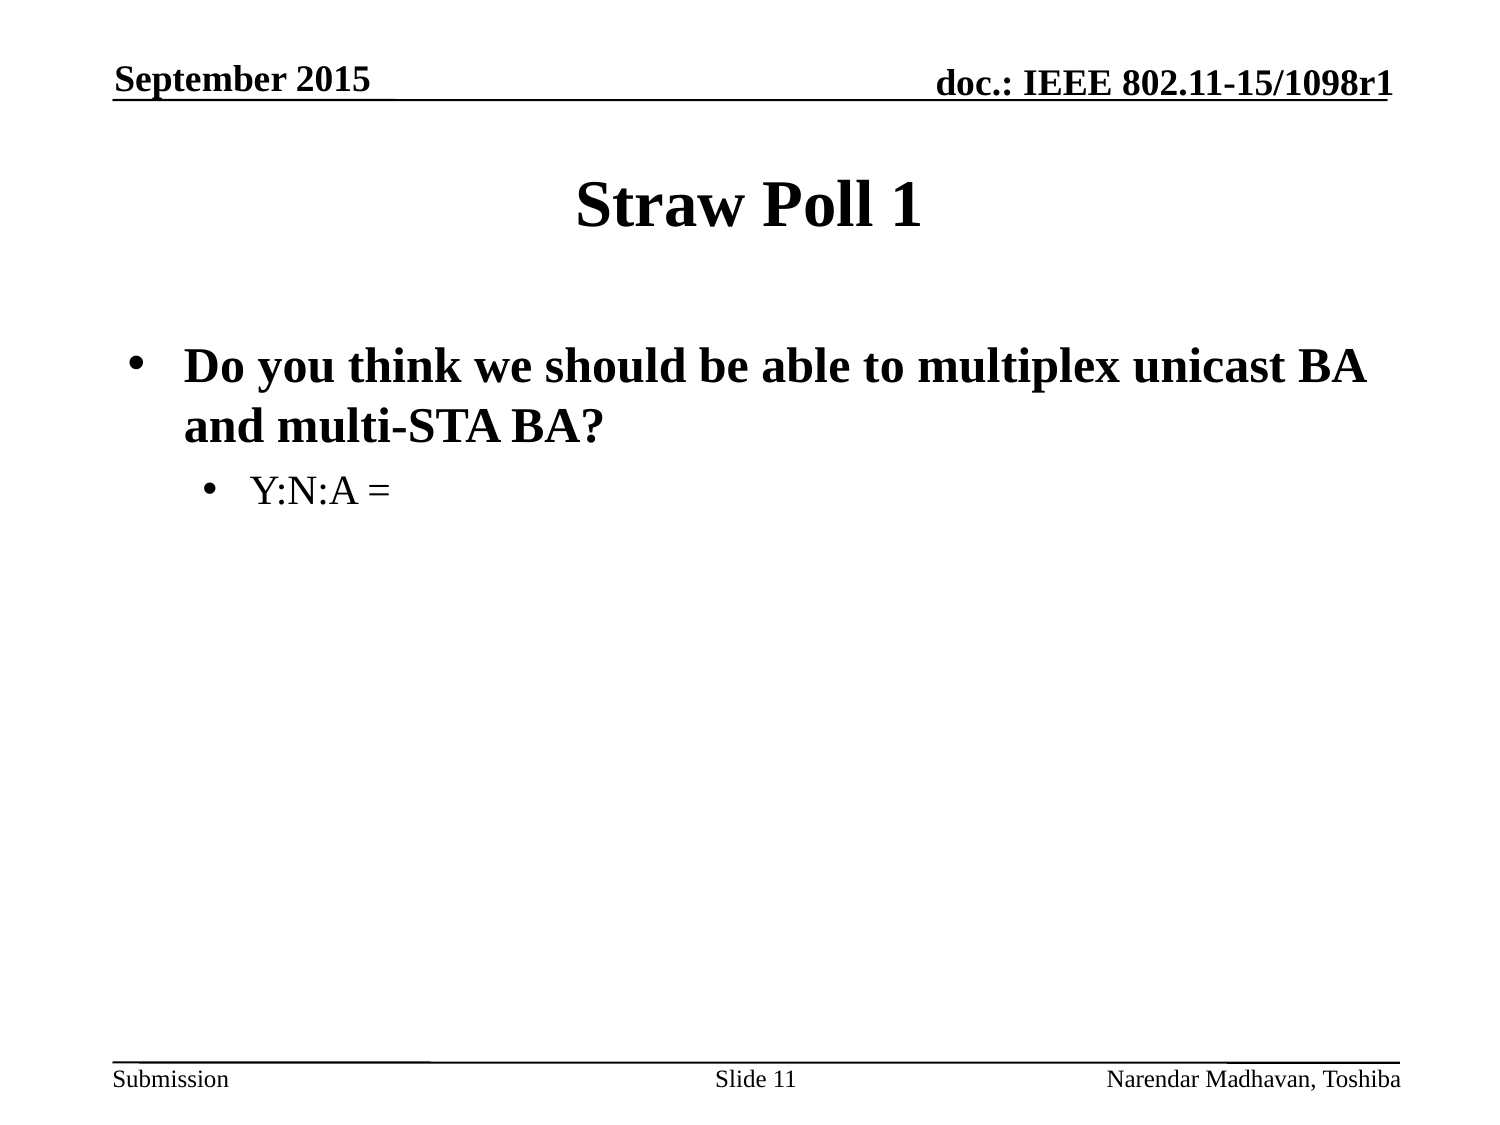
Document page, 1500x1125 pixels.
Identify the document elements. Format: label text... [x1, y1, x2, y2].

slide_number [114, 54, 423, 100]
list Do you think we should be able to multiplex unicast BA and multi-STA BA? Y:N:A = [112, 324, 1388, 1000]
footer Narendar Madhavan, Toshiba [878, 1061, 1402, 1093]
slide_number Slide 11 [712, 1061, 800, 1123]
title Straw Poll 1 [112, 112, 1388, 288]
